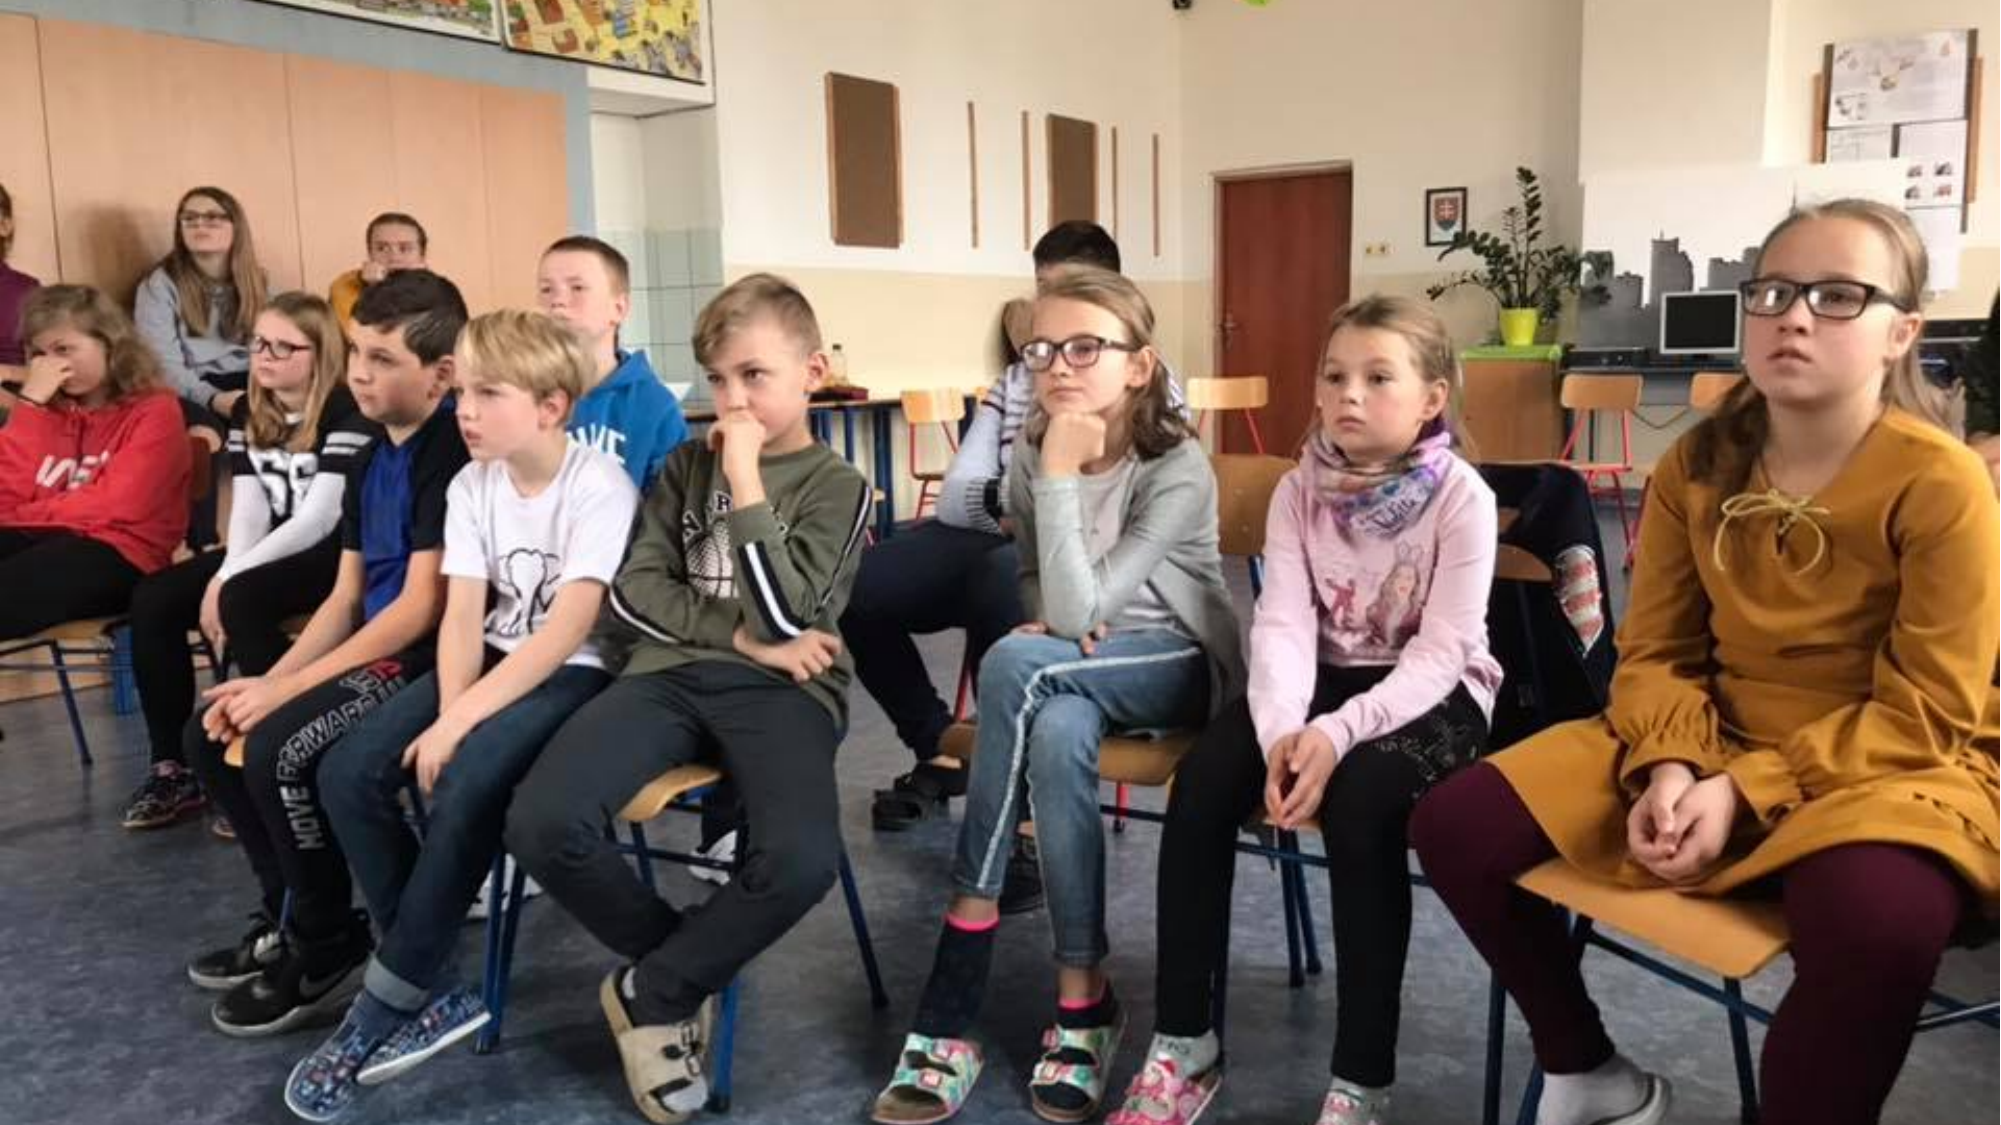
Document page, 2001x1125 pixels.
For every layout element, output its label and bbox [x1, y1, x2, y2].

list [0, 0, 2000, 1125]
